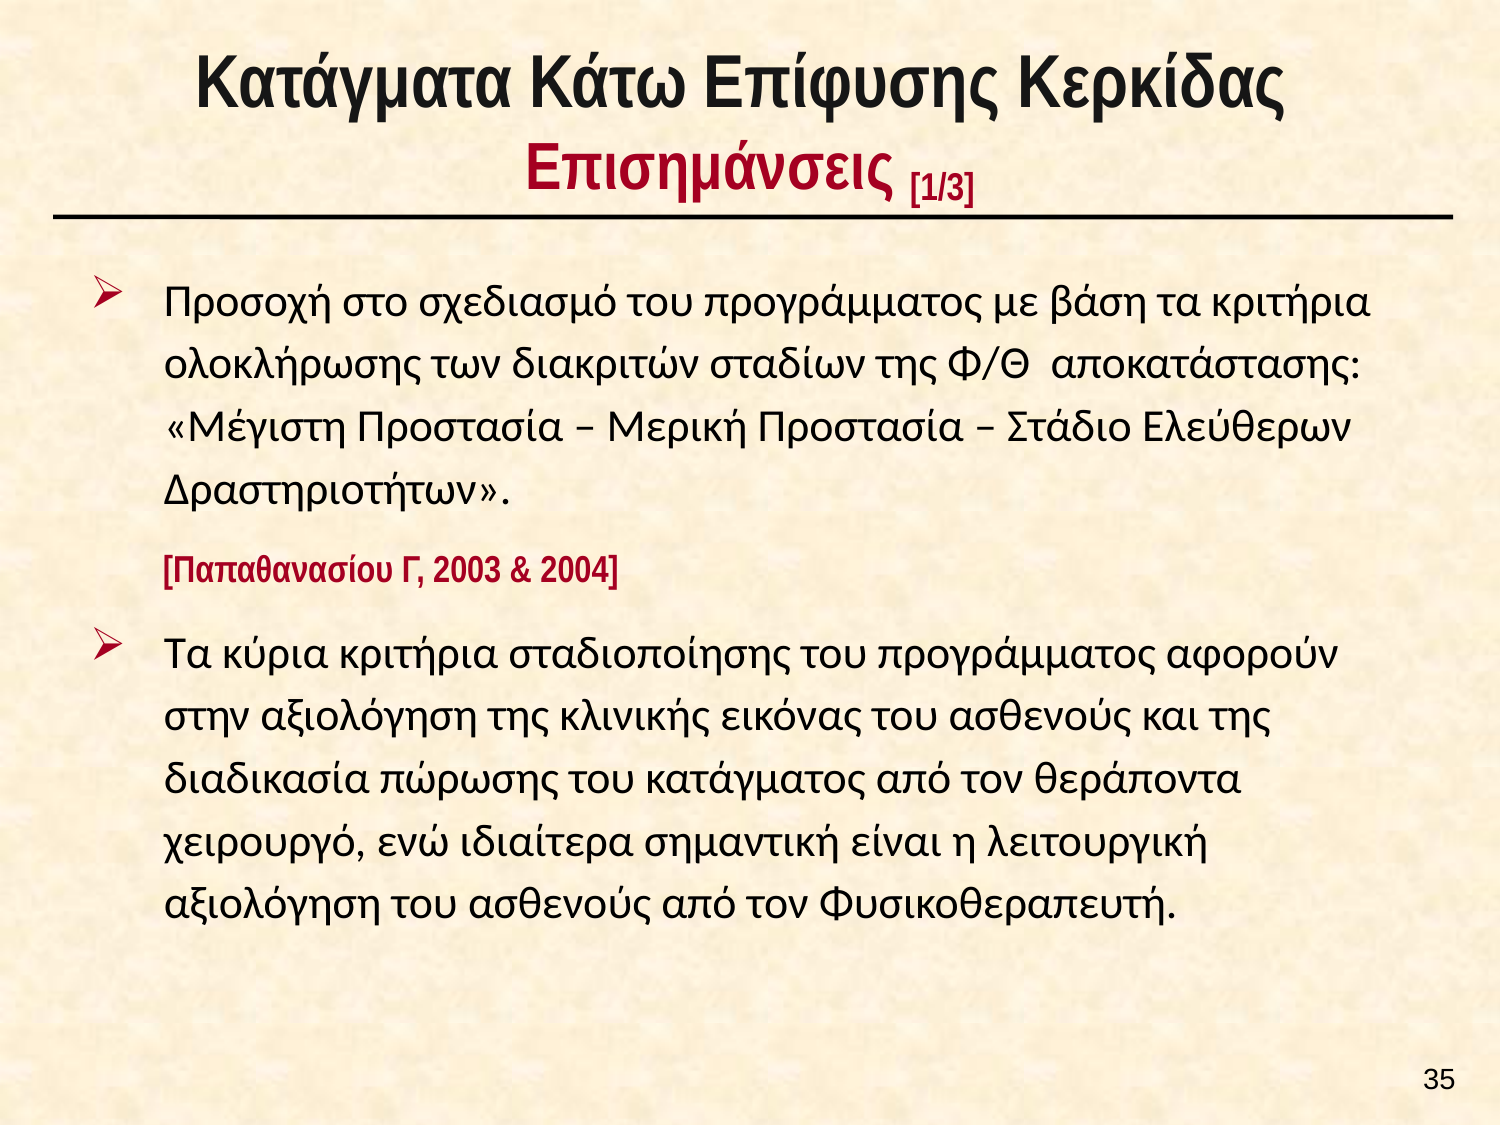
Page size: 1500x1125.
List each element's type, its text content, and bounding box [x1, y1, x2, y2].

title Κατάγματα Κάτω Επίφυσης Κερκίδας Επισημάνσεις [1/3] [74, 30, 1426, 211]
slide_number 34 [1375, 1024, 1471, 1103]
picture [0, 0, 1500, 1125]
list Προσοχή στο σχεδιασμό του προγράμματος με βάση τα κριτήρια ολοκλήρωσης των διακριτών σταδίων της Φ/Θ αποκατάστασης: «Μέγιστη Προστασία – Μερική Προστασία – Στάδιο Ελεύθερων Δραστηριοτήτων». [Παπαθανασίου Γ, 2003 & 2004] Τα κύρια κριτήρια σταδιοποίησης του προγράμματος αφορούν στην αξιολόγηση της κλινικής εικόνας του ασθενούς και της διαδικασία πώρωσης του κατάγματος από τον θεράποντα χειρουργό, ενώ ιδιαίτερα σημαντική είναι η λειτουργική αξιολόγηση του ασθενούς από τον Φυσικοθεραπευτή. [74, 255, 1426, 988]
